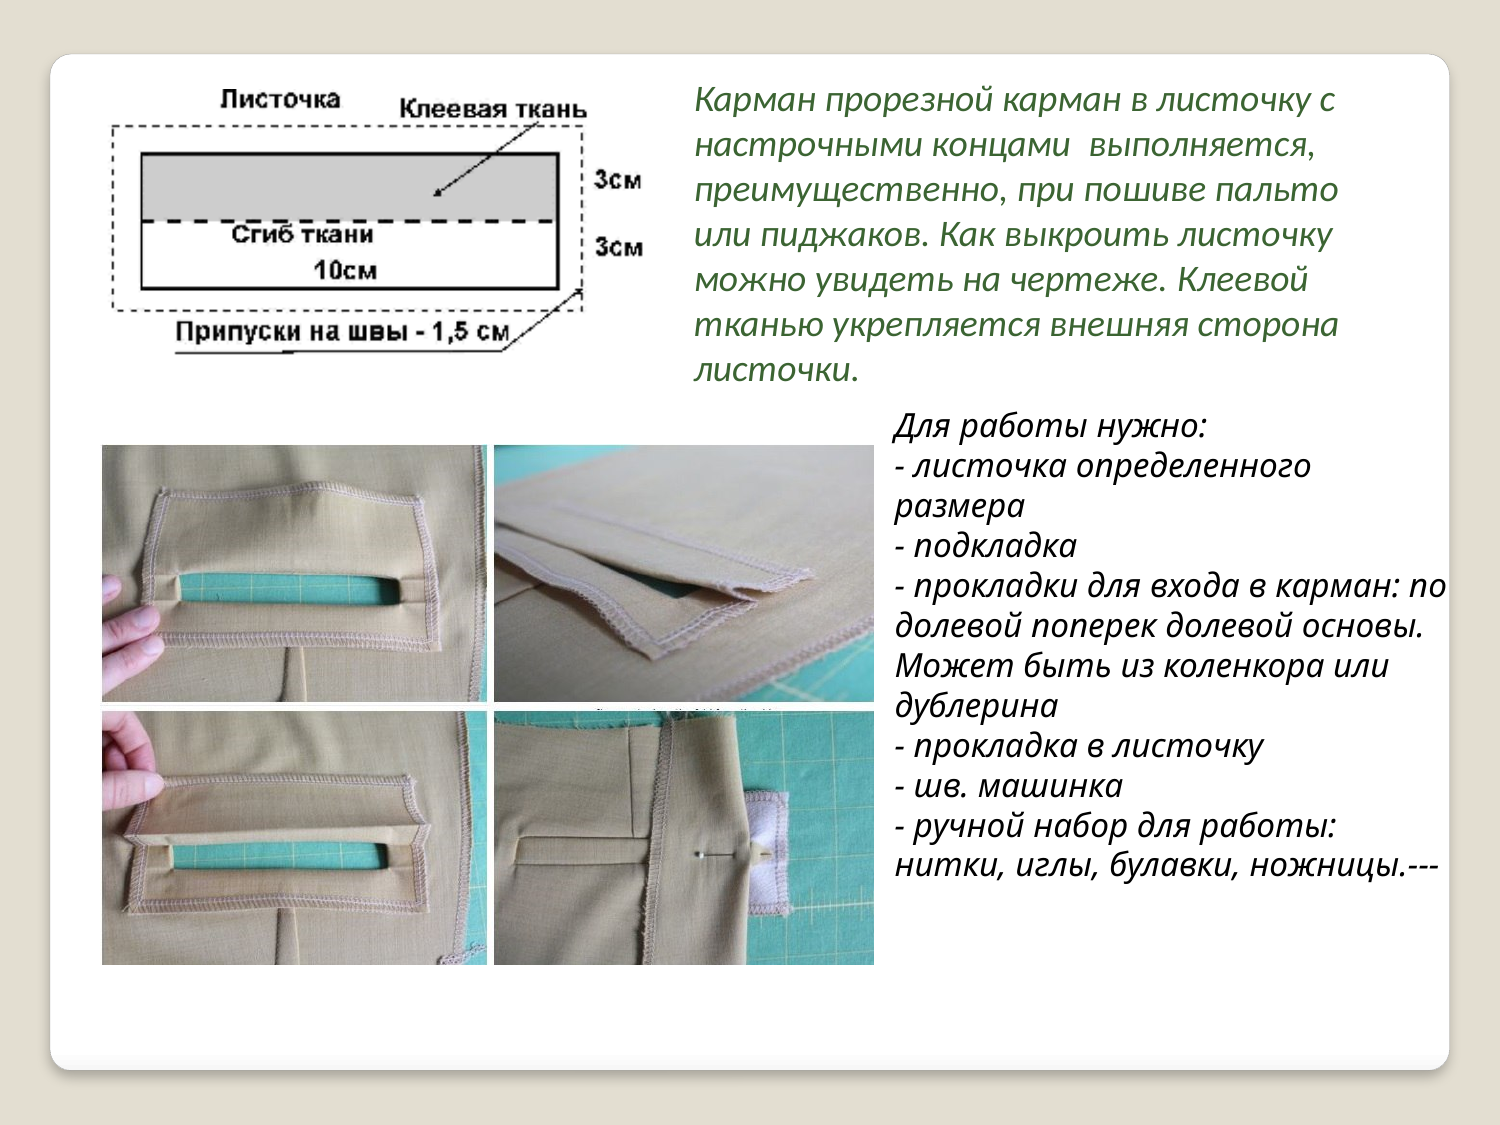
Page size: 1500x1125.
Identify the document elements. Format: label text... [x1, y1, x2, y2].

picture [52, 89, 656, 393]
text_box Карман прорезной карман в листочку с настрочными концами выполняется, преимущественно, при пошиве пальто или пиджаков. Как выкроить листочку можно увидеть на чертеже. Клеевой тканью укрепляется внешняя сторона листочки. [679, 66, 1382, 397]
text_box [0, 0, 1500, 75]
picture [100, 444, 874, 965]
text_box Для работы нужно: - листочка определенного размера - подкладка - прокладки для входа в карман: по долевой поперек долевой основы. Может быть из коленкора или дублерина - прокладка в листочку - шв. машинка - ручной набор для работы: нитки, иглы, булавки, ножницы.--- [879, 397, 1465, 891]
